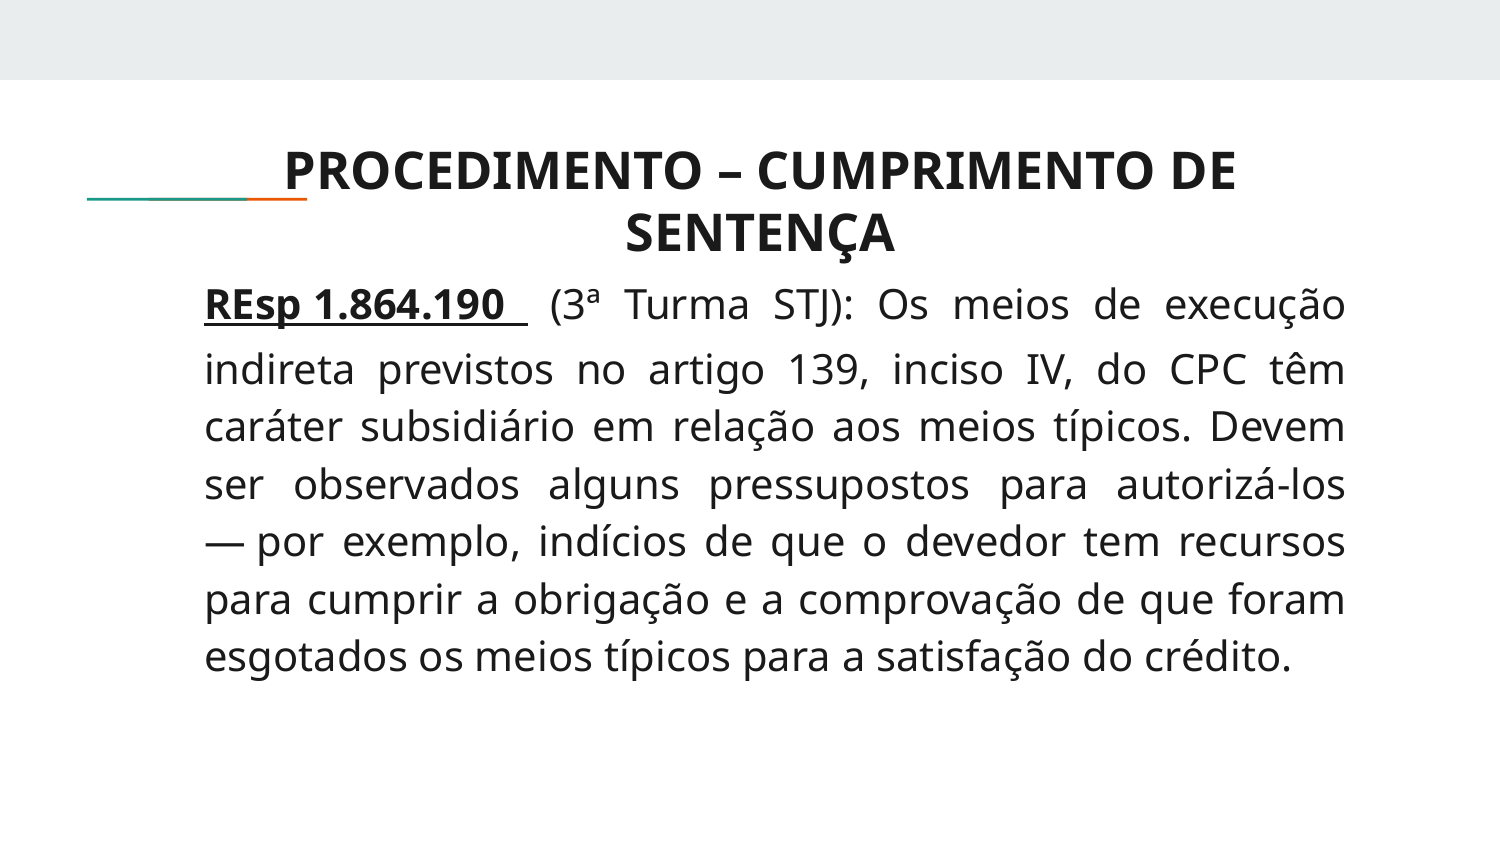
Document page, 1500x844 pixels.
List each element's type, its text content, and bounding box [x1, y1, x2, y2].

title PROCEDIMENTO – CUMPRIMENTO DE SENTENÇA [129, 122, 1392, 210]
list REsp 1.864.190 (3ª Turma STJ): Os meios de execução indireta previstos no artigo 139, inciso IV, do CPC têm caráter subsidiário em relação aos meios típicos. Devem ser observados alguns pressupostos para autorizá-los — por exemplo, indícios de que o devedor tem recursos para cumprir a obrigação e a comprovação de que foram esgotados os meios típicos para a satisfação do crédito. [165, 254, 1363, 722]
